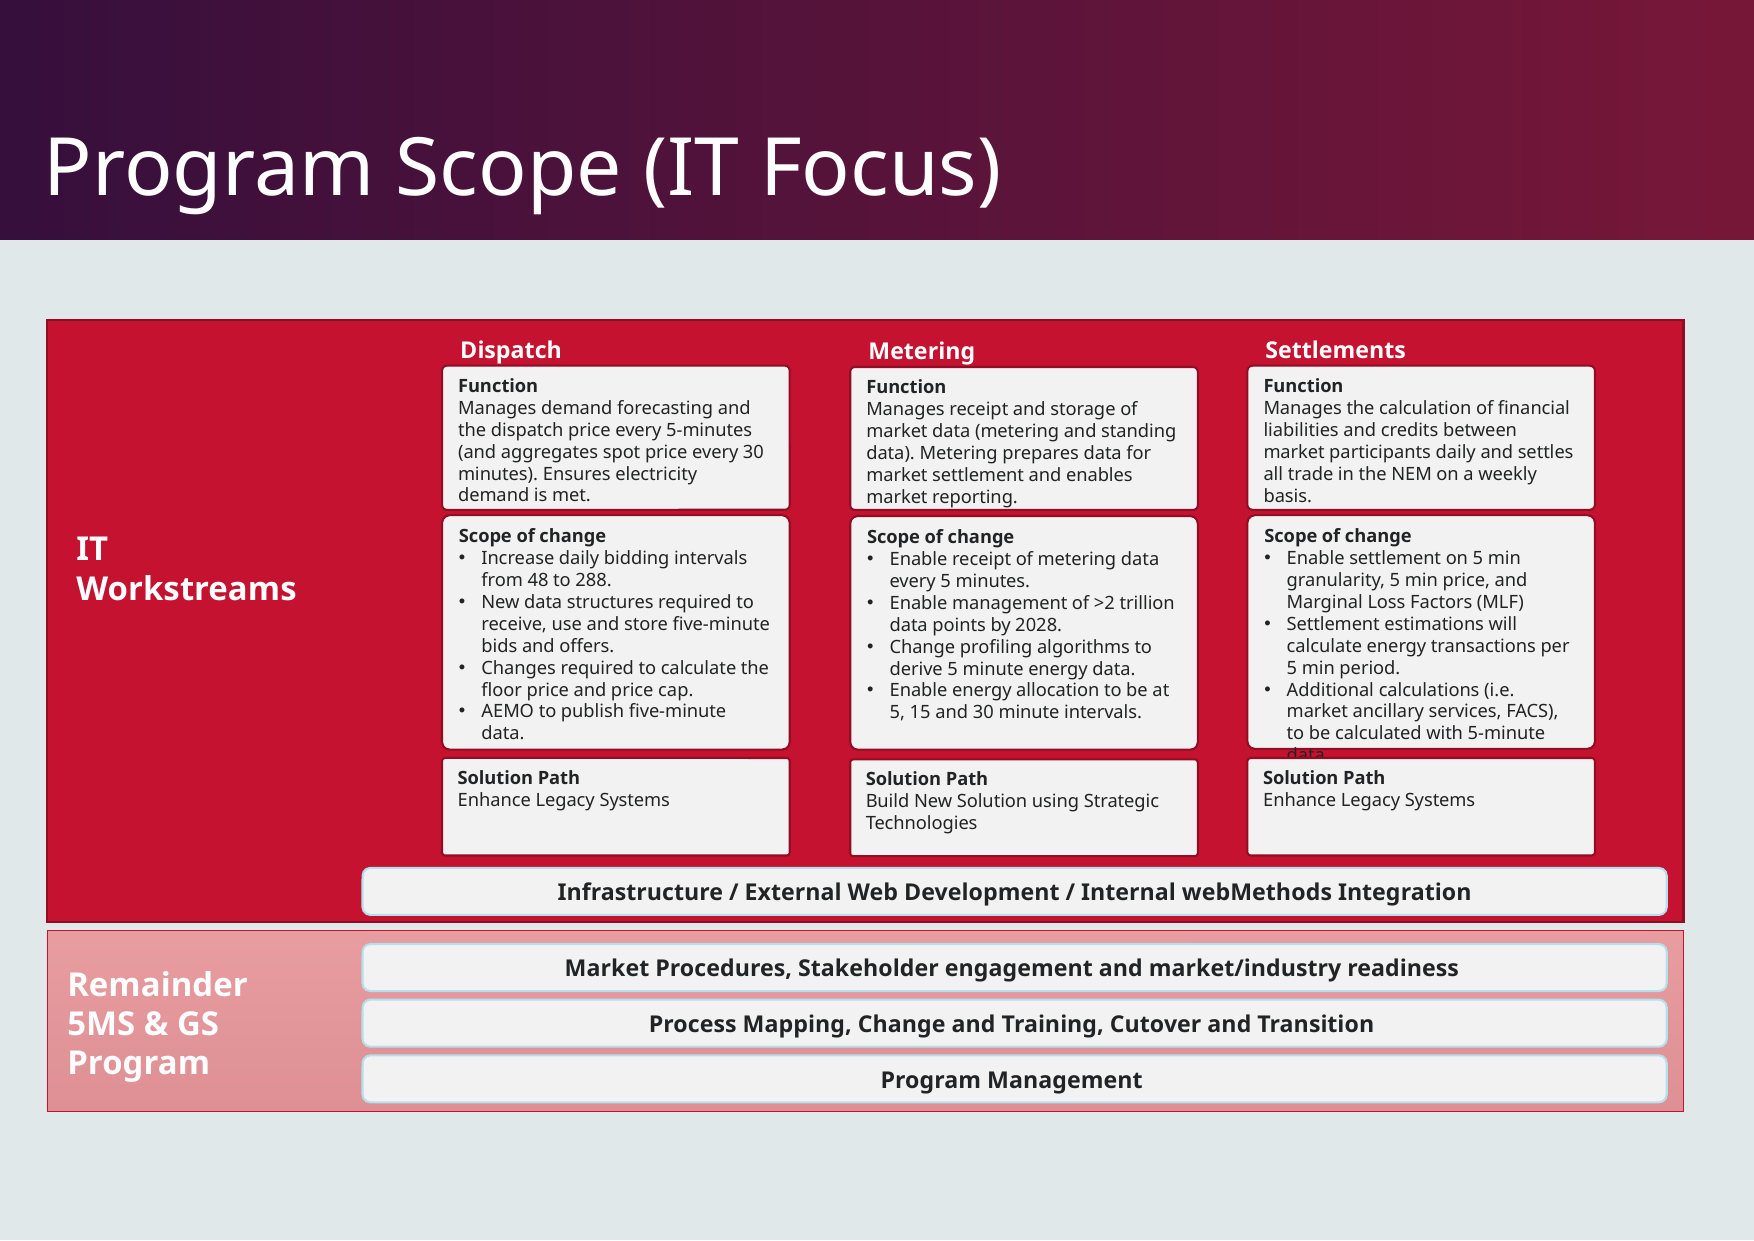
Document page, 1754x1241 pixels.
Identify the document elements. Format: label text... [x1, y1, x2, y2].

text_box Metering [849, 324, 1145, 368]
text_box Dispatch [440, 323, 737, 384]
text_box Solution Path Build New Solution using Strategic Technologies [849, 758, 1199, 858]
text_box [47, 930, 1684, 1112]
title Program Scope (IT Focus) [28, 49, 1358, 221]
text_box Settlements [1246, 323, 1542, 368]
text_box Scope of change Enable receipt of metering data every 5 minutes. Enable management of >2 trillion data points by 2028. Change profiling algorithms to derive 5 minute energy data. Enable energy allocation to be at 5, 15 and 30 minute intervals. [849, 514, 1199, 751]
text_box Remainder 5MS & GS Program [46, 949, 310, 1057]
text_box [46, 319, 1685, 923]
text_box Function Manages demand forecasting and the dispatch price every 5-minutes (and aggregates spot price every 30 minutes). Ensures electricity demand is met. [441, 364, 791, 511]
text_box Solution Path Enhance Legacy Systems [440, 756, 791, 857]
text_box Infrastructure / External Web Development / Internal webMethods Integration [361, 866, 1668, 916]
text_box Function Manages the calculation of financial liabilities and credits between market participants daily and settles all trade in the NEM on a weekly basis. [1246, 364, 1597, 511]
text_box Market Procedures, Stakeholder engagement and market/industry readiness [361, 942, 1668, 993]
text_box Program Management [361, 1054, 1668, 1104]
text_box Scope of change Increase daily bidding intervals from 48 to 288. New data structures required to receive, use and store five-minute bids and offers. Changes required to calculate the floor price and price cap. AEMO to publish five-minute data. [440, 514, 791, 751]
text_box IT Workstreams [55, 514, 320, 622]
text_box Function Manages receipt and storage of market data (metering and standing data). Metering prepares data for market settlement and enables market reporting. [849, 365, 1199, 511]
text_box Scope of change Enable settlement on 5 min granularity, 5 min price, and Marginal Loss Factors (MLF) Settlement estimations will calculate energy transactions per 5 min period. Additional calculations (i.e. market ancillary services, FACS), to be calculated with 5-minute data. [1246, 514, 1597, 750]
text_box Process Mapping, Change and Training, Cutover and Transition [361, 998, 1668, 1048]
text_box Solution Path Enhance Legacy Systems [1246, 756, 1597, 857]
